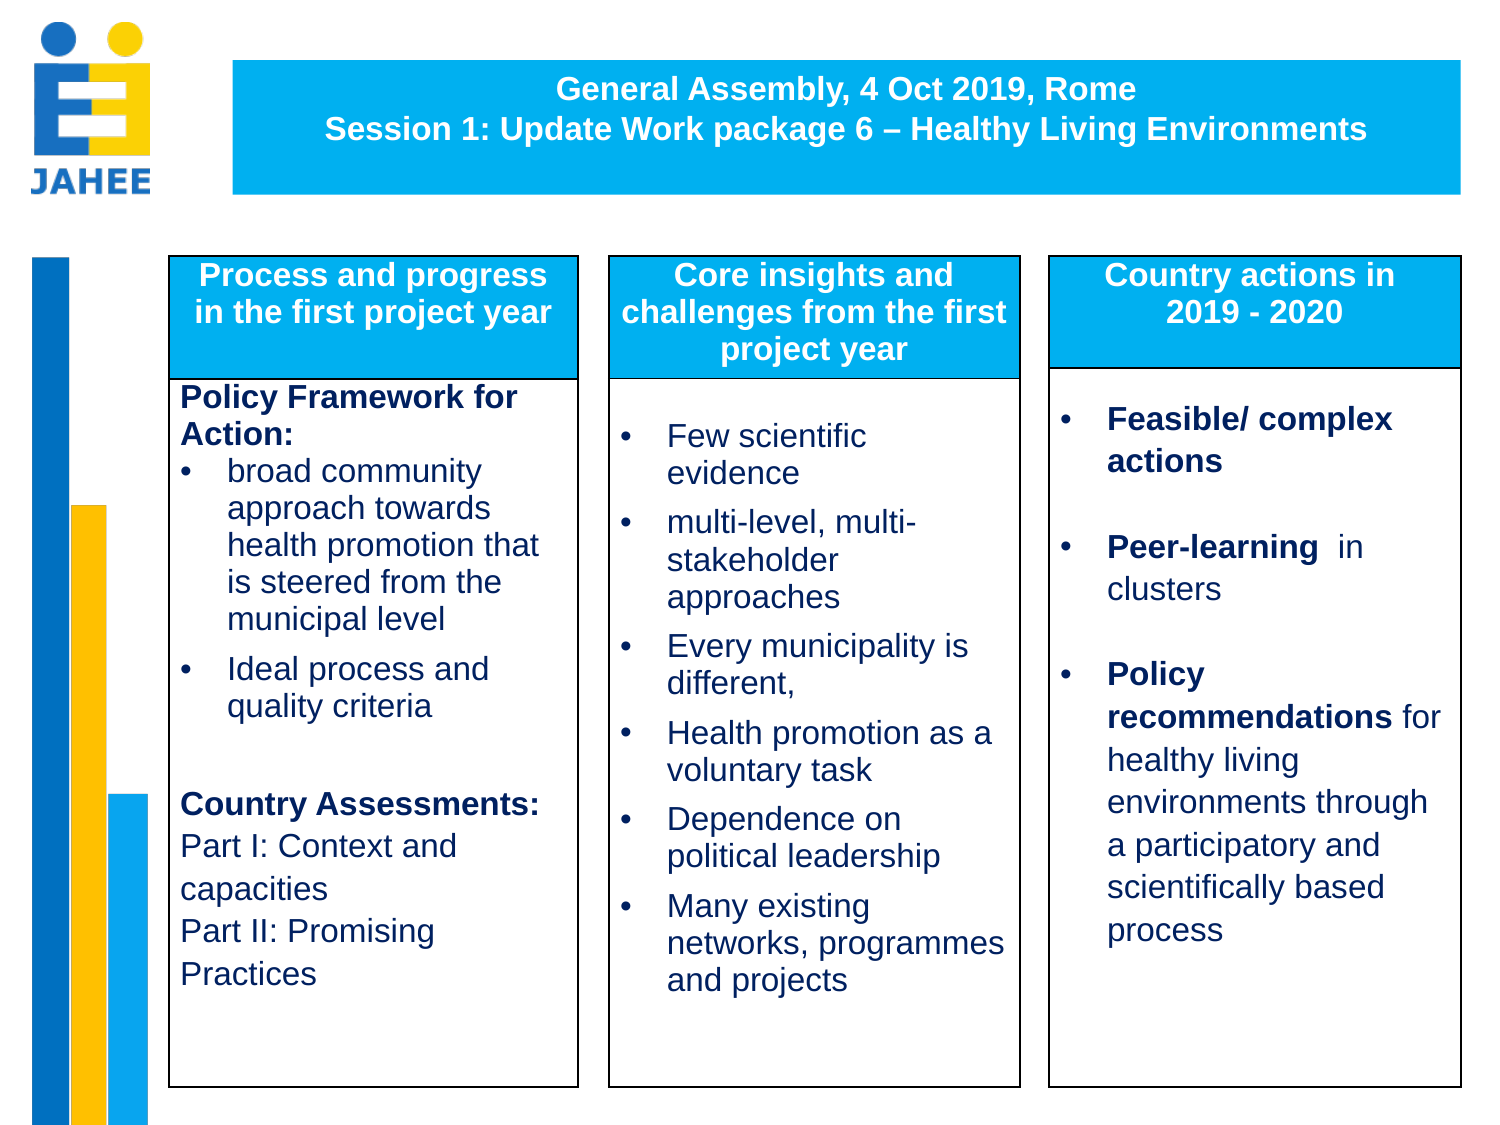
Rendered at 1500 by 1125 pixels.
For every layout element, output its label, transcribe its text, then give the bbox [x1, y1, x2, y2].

table_cell Few scientific evidence multi-level, multi-stakeholder approaches Every municipality is different, Health promotion as a voluntary task Dependence on political leadership Many existing networks, programmes and projects [610, 379, 1019, 1086]
picture [31, 22, 150, 1125]
table_header Core insights and challenges from the first project year [610, 257, 1019, 378]
table_header Country actions in 2019 - 2020 [1050, 257, 1460, 367]
table_cell Feasible/ complex actions Peer-learning in clusters Policy recommendations for healthy living environments through a participatory and scientifically based process [1050, 369, 1460, 1086]
text_box General Assembly, 4 Oct 2019, Rome Session 1: Update Work package 6 – Healthy Living Environments [232, 60, 1461, 195]
table_cell Policy Framework for Action: broad community approach towards health promotion that is steered from the municipal level Ideal process and quality criteria Country Assessments: Part I: Context and capacities Part II: Promising Practices [170, 380, 577, 1086]
table_header Process and progress in the first project year [170, 257, 577, 378]
